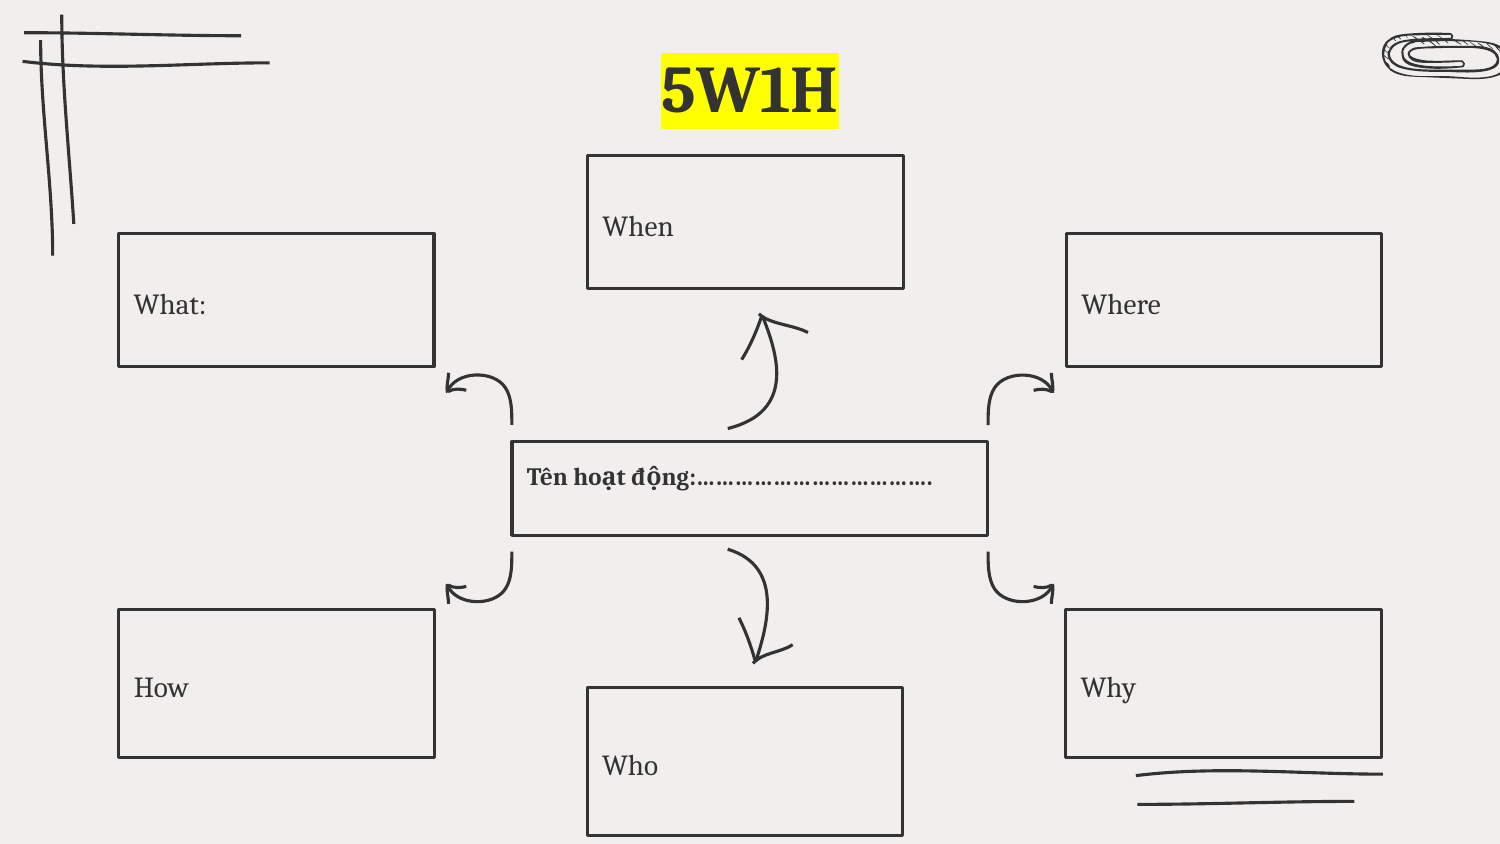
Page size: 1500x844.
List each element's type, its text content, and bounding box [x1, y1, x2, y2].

text_box Tên hoạt động:………………………………. [512, 441, 988, 536]
text_box When [587, 155, 904, 289]
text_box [994, 365, 1047, 432]
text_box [710, 330, 826, 412]
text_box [453, 365, 506, 432]
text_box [702, 573, 818, 640]
text_box How [118, 609, 435, 758]
title 5W1H [118, 30, 1382, 125]
text_box Where [1066, 233, 1382, 367]
text_box Who [587, 687, 903, 836]
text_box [453, 544, 506, 611]
text_box What: [118, 233, 434, 367]
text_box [994, 544, 1047, 611]
text_box Why [1065, 609, 1382, 758]
